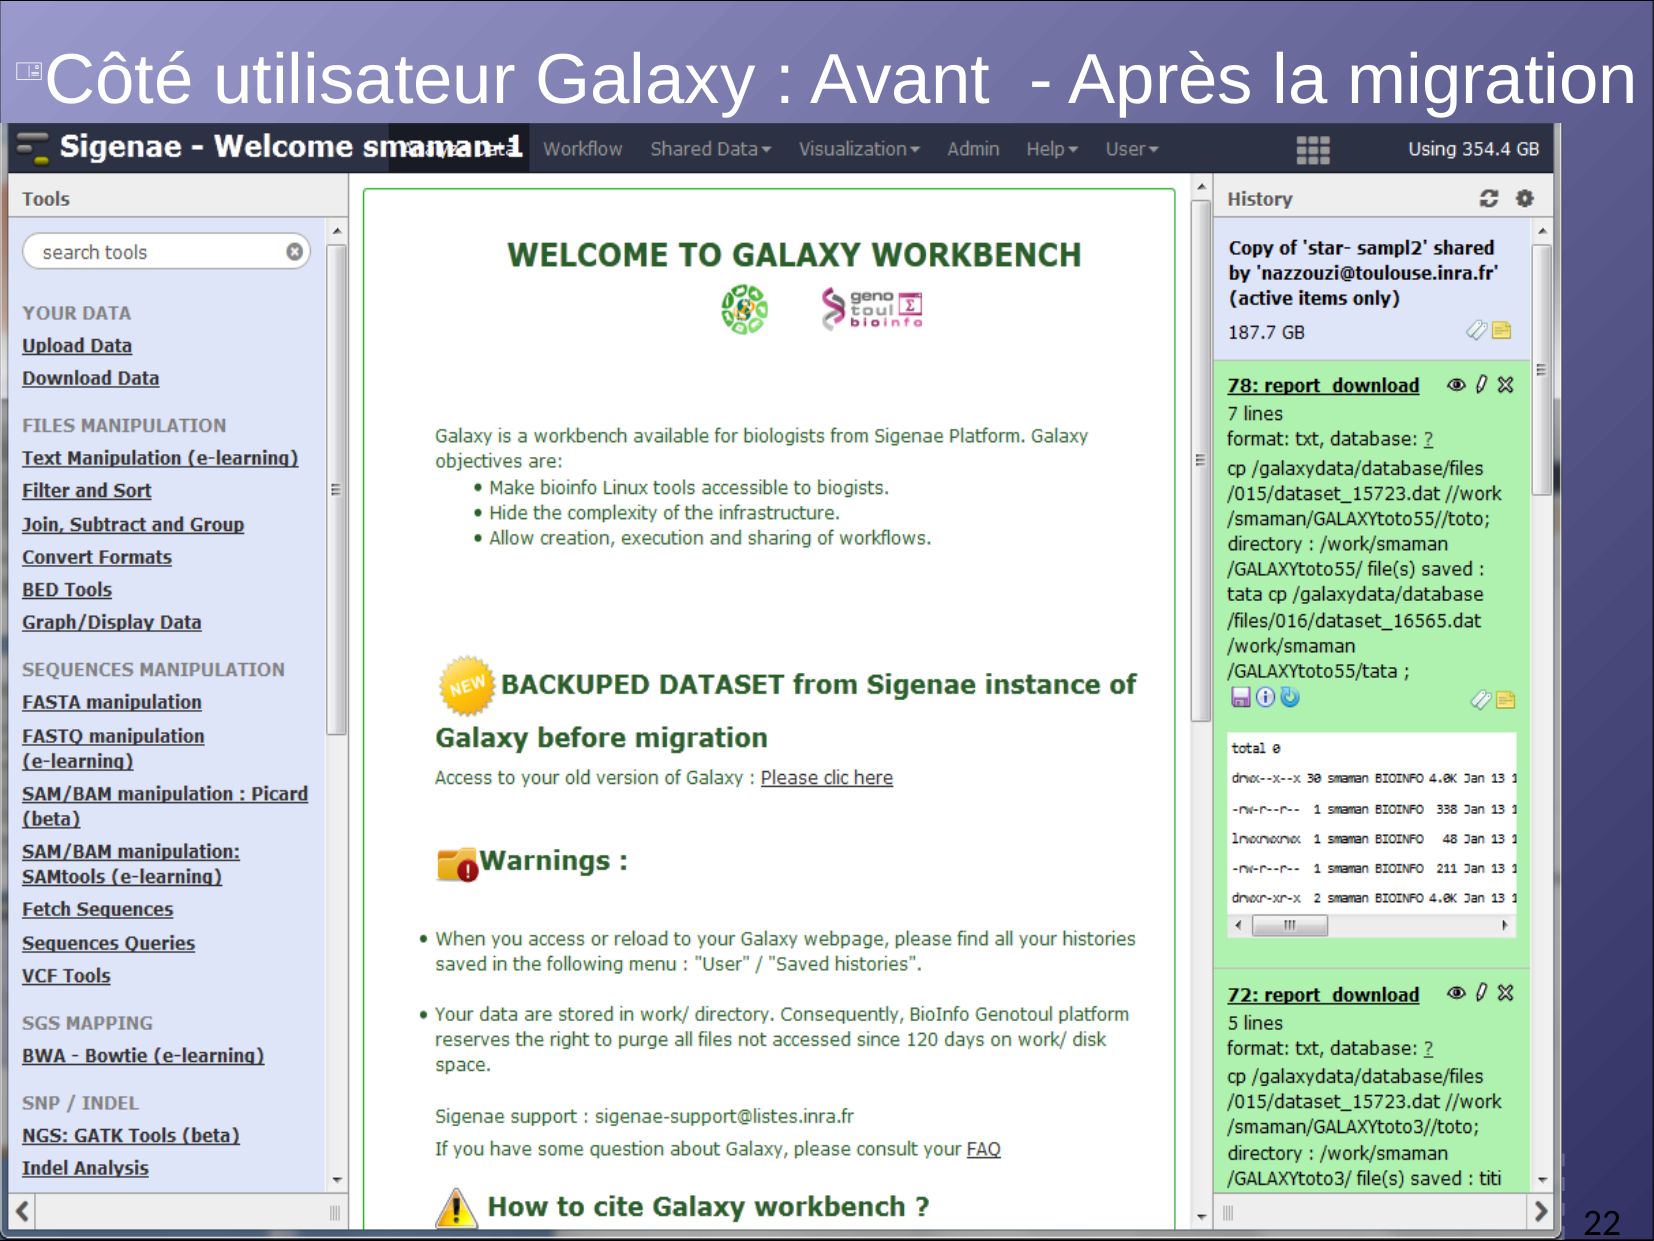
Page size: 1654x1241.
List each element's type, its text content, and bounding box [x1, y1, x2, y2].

title Côté utilisateur Galaxy : Avant - Après la migration [0, 2, 1654, 148]
picture [0, 123, 1563, 1241]
